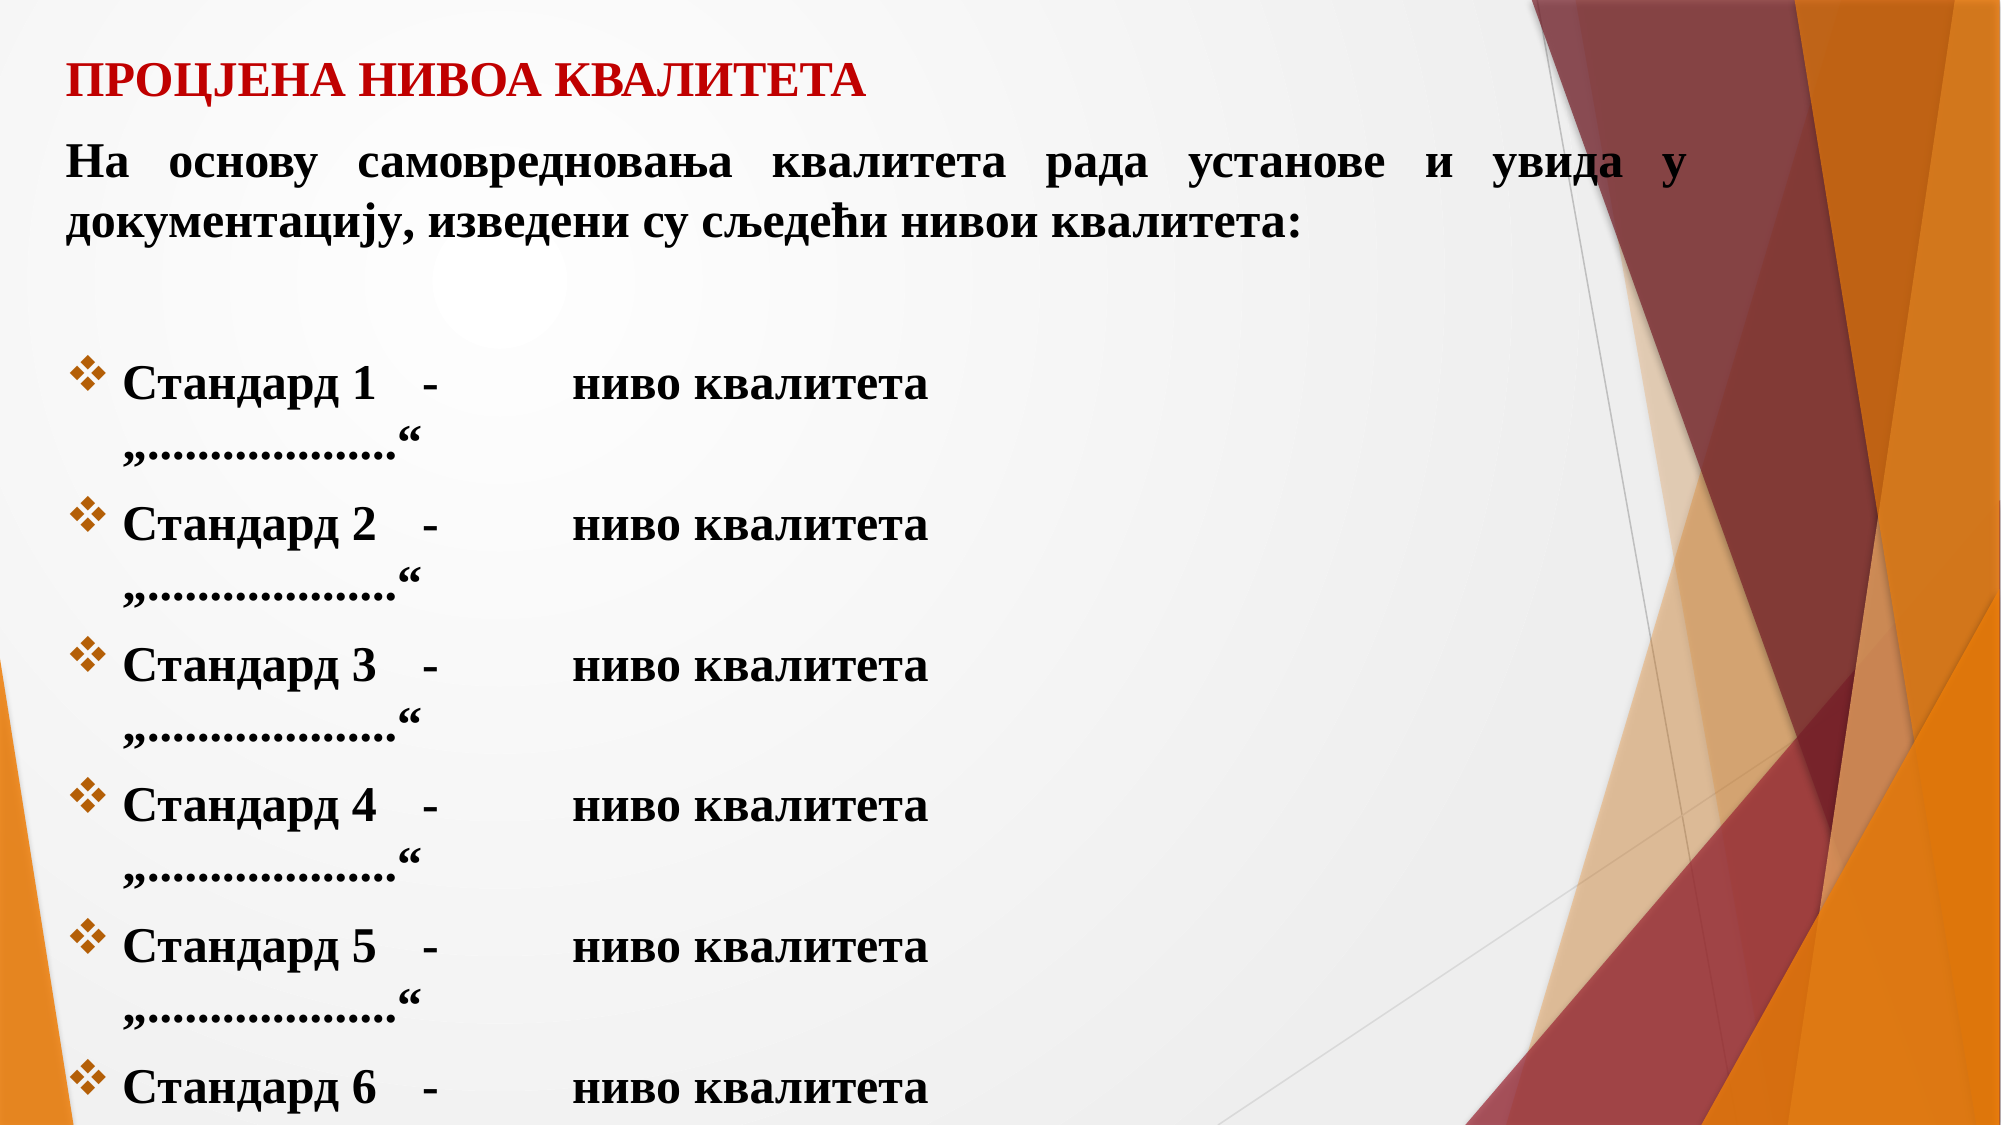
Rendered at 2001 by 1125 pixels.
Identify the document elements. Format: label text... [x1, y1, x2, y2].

list ПРОЦЈЕНА НИВОА КВАЛИТЕТА На основу самовредновања квалитета рада установе и увида у документацију, изведени су сљедећи нивои квалитета: Стандард 1 - ниво квалитета „....................“ Стандард 2 - ниво квалитета „....................“ Стандард 3 - ниво квалитета „....................“ Стандард 4 - ниво квалитета „....................“ Стандард 5 - ниво квалитета „....................“ Стандард 6 - ниво квалитета „....................“ Стандард 7 - ниво квалитета „....................“ Ниво квалитета рада установе: „..................“. [50, 39, 1703, 1063]
